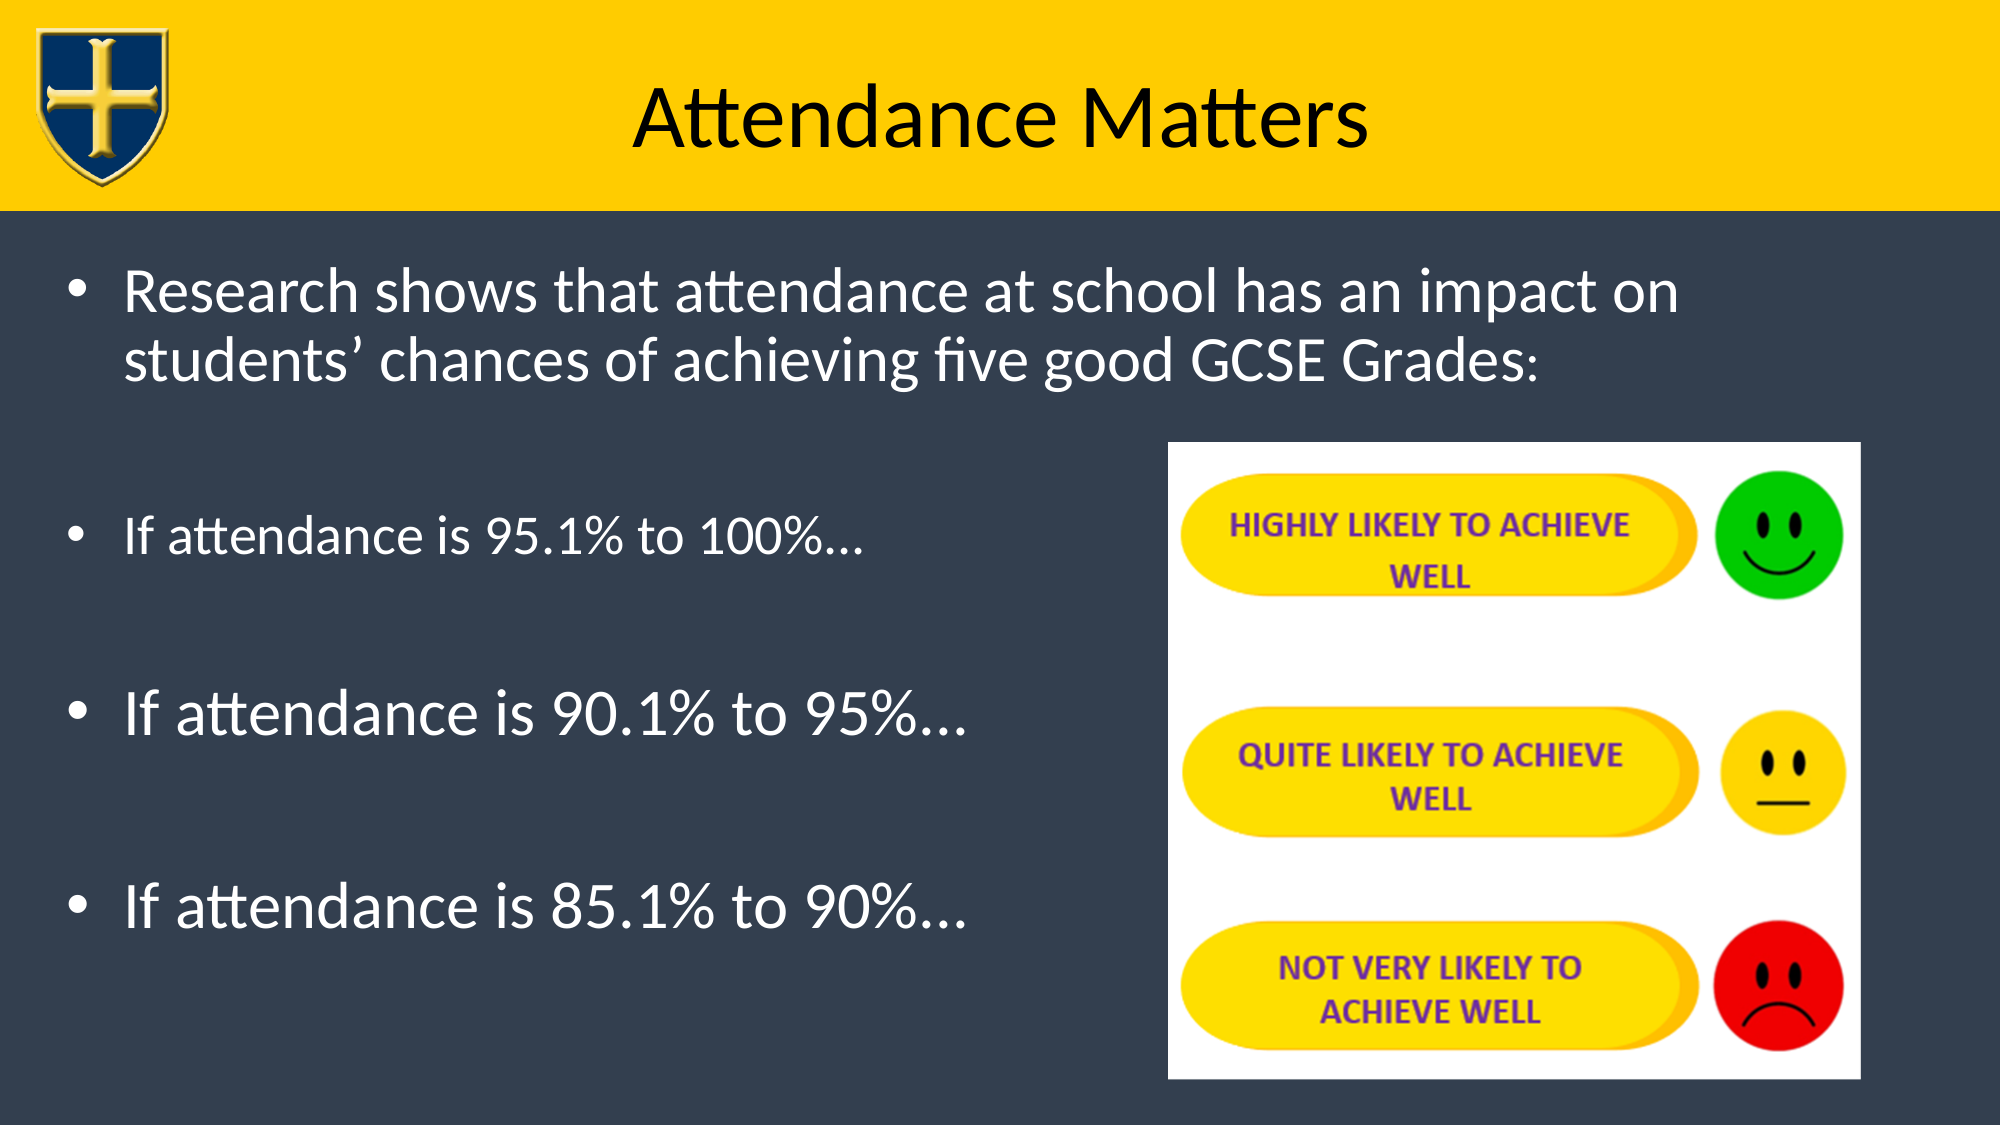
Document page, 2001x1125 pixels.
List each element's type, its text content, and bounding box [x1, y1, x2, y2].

text_box [0, 212, 2000, 1125]
picture [29, 19, 174, 196]
text_box Research shows that attendance at school has an impact on students’ chances of achieving five good GCSE Grades: If attendance is 95.1% to 100%... If attendance is 90.1% to 95%... If attendance is 85.1% to 90%... [52, 248, 1952, 1083]
text_box Attendance Matters [174, 26, 1952, 173]
picture [1168, 442, 1861, 1083]
text_box [0, 0, 2000, 212]
